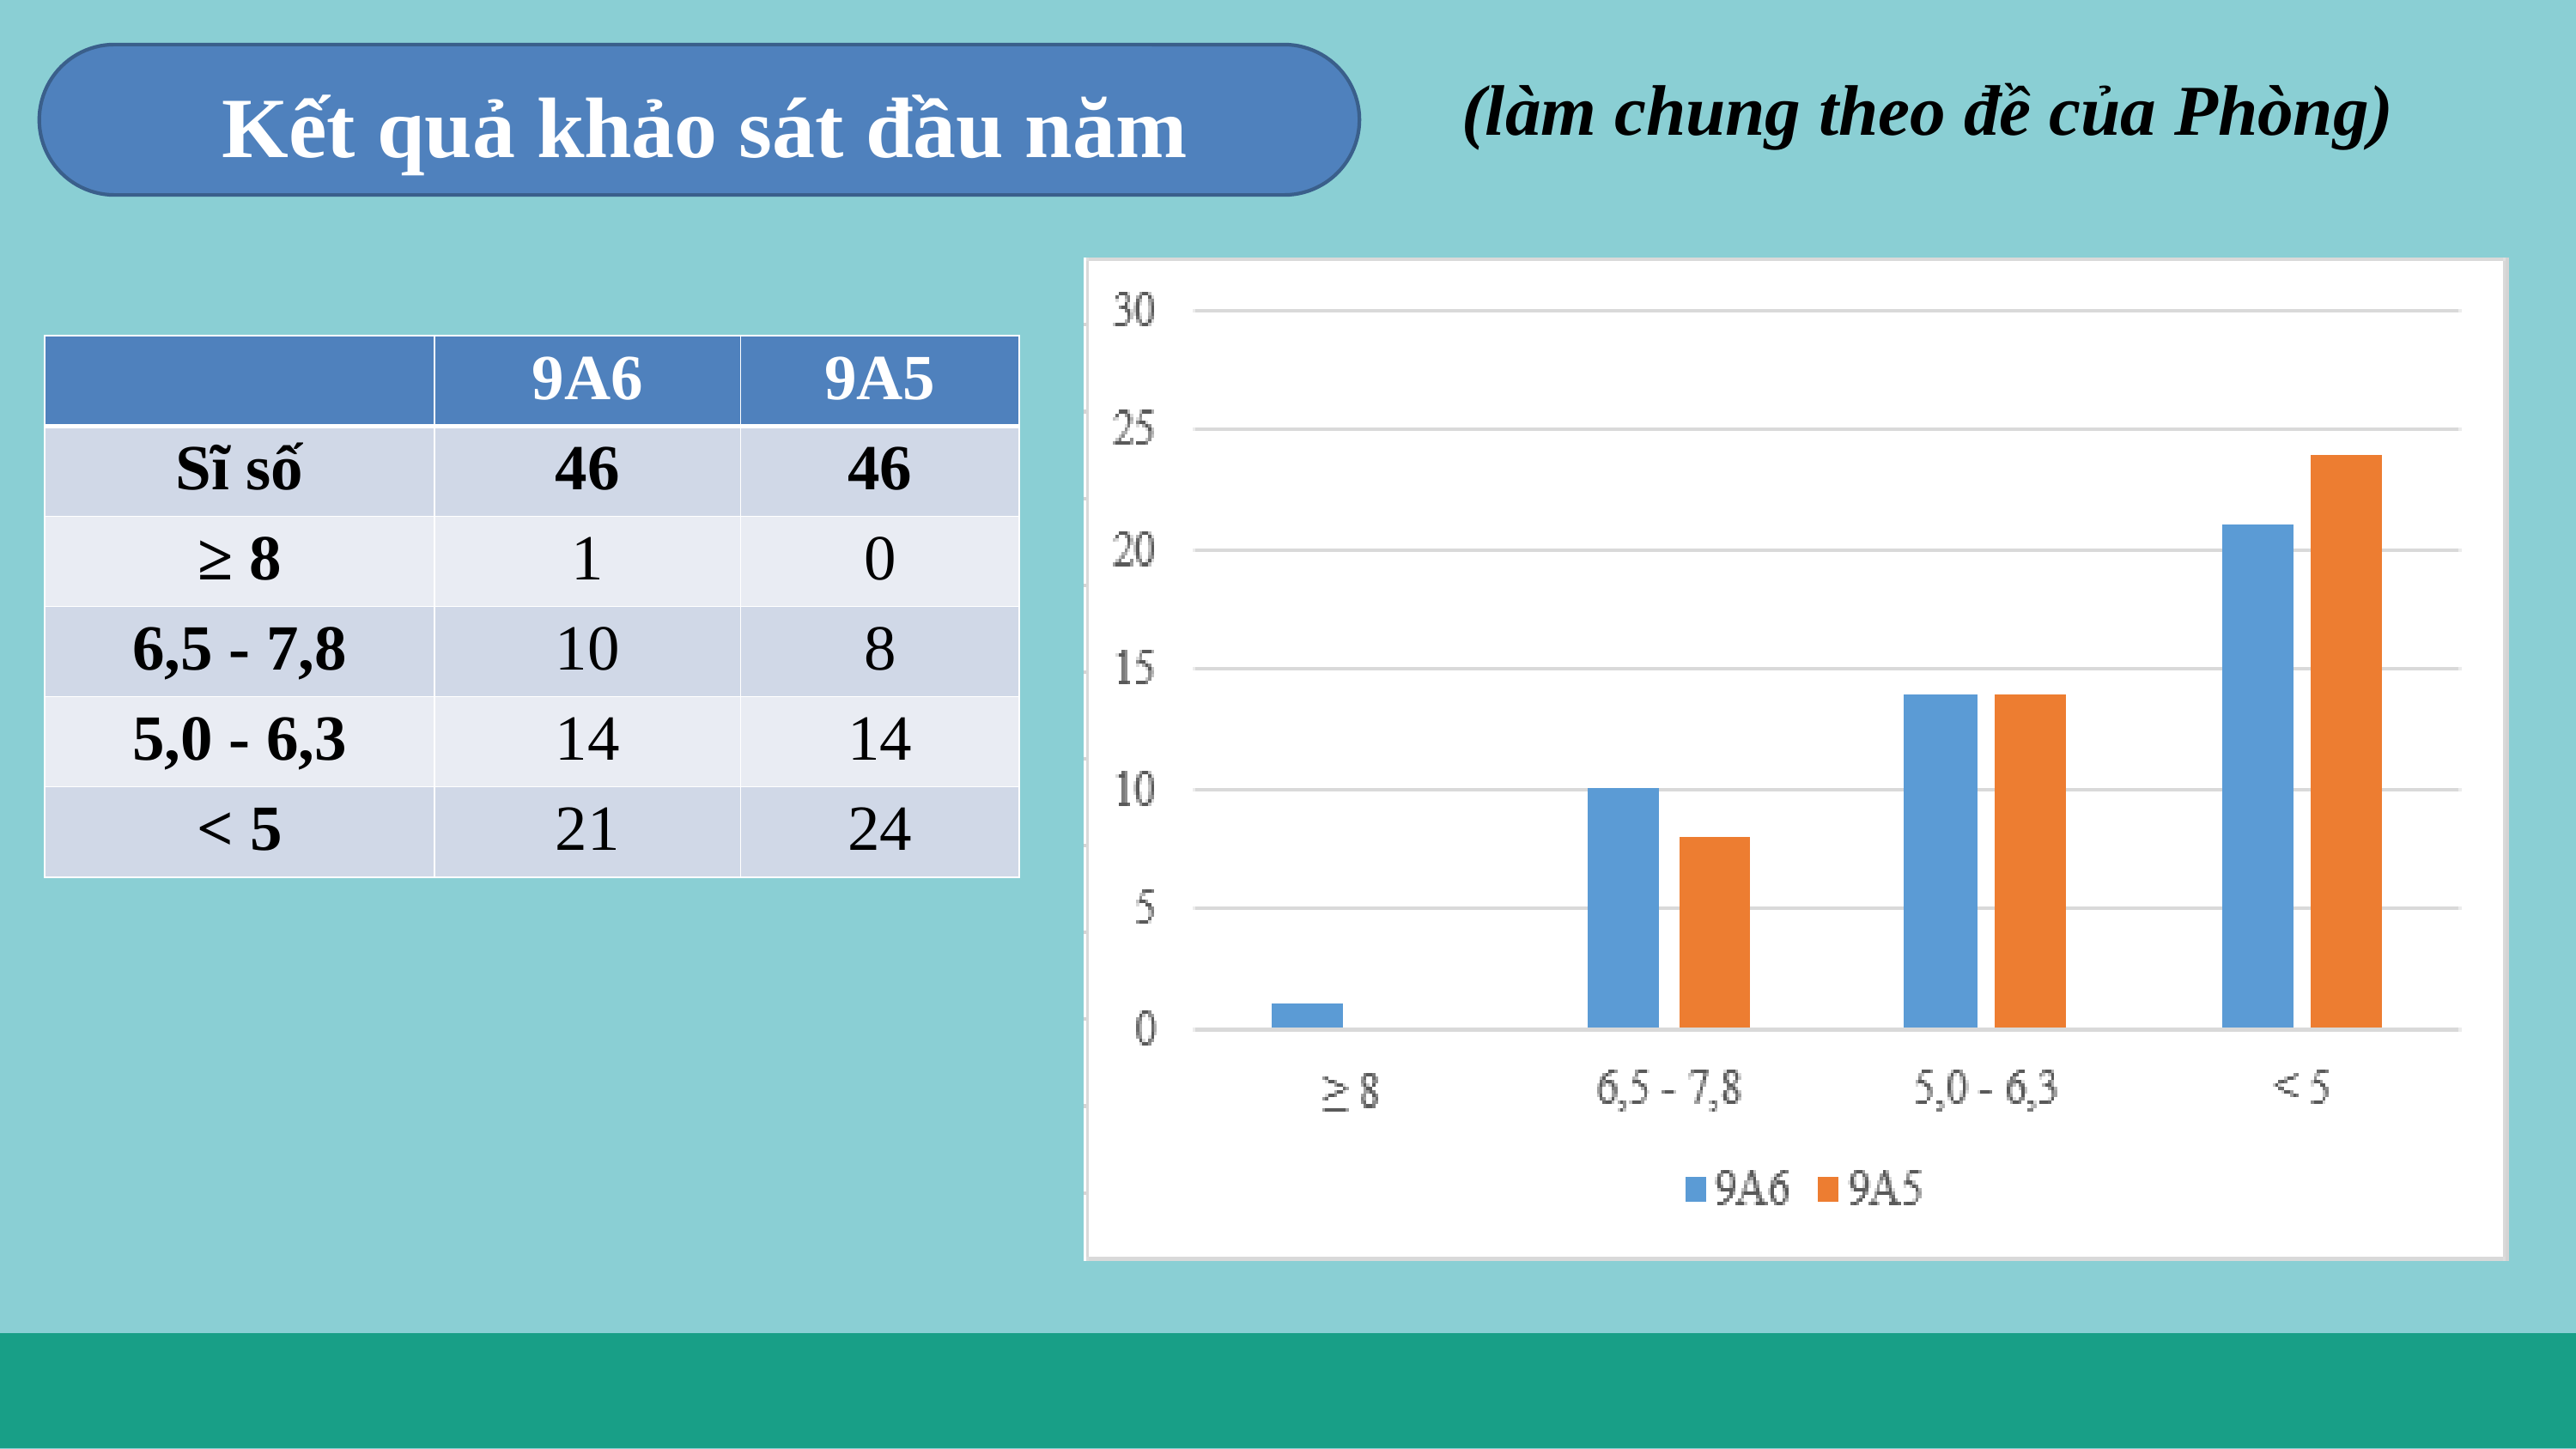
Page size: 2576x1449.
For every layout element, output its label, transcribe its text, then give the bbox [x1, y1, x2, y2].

table_header 9A6 [435, 336, 740, 424]
table_cell 0 [741, 517, 1018, 606]
table_cell 14 [741, 697, 1018, 786]
table_header 9A5 [741, 336, 1018, 424]
table_cell 5,0 - 6,3 [46, 697, 434, 786]
picture [1084, 258, 2509, 1261]
table_cell ≥ 8 [46, 517, 434, 606]
table_cell < 5 [46, 787, 434, 876]
table_cell Sĩ số [46, 428, 434, 516]
table_cell 1 [435, 517, 740, 606]
table_cell 14 [435, 697, 740, 786]
table_cell 10 [435, 607, 740, 696]
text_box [0, 1332, 2576, 1449]
table_cell 24 [741, 787, 1018, 876]
text_box (làm chung theo đề của Phòng) [1449, 57, 2573, 156]
table_cell 21 [435, 787, 740, 876]
text_box Kết quả khảo sát đầu năm [121, 57, 1288, 175]
table_cell 6,5 - 7,8 [46, 607, 434, 696]
table_cell 8 [741, 607, 1018, 696]
text_box [37, 42, 1362, 197]
table_cell 46 [741, 428, 1018, 516]
table_cell 46 [435, 428, 740, 516]
table_header [46, 336, 434, 424]
